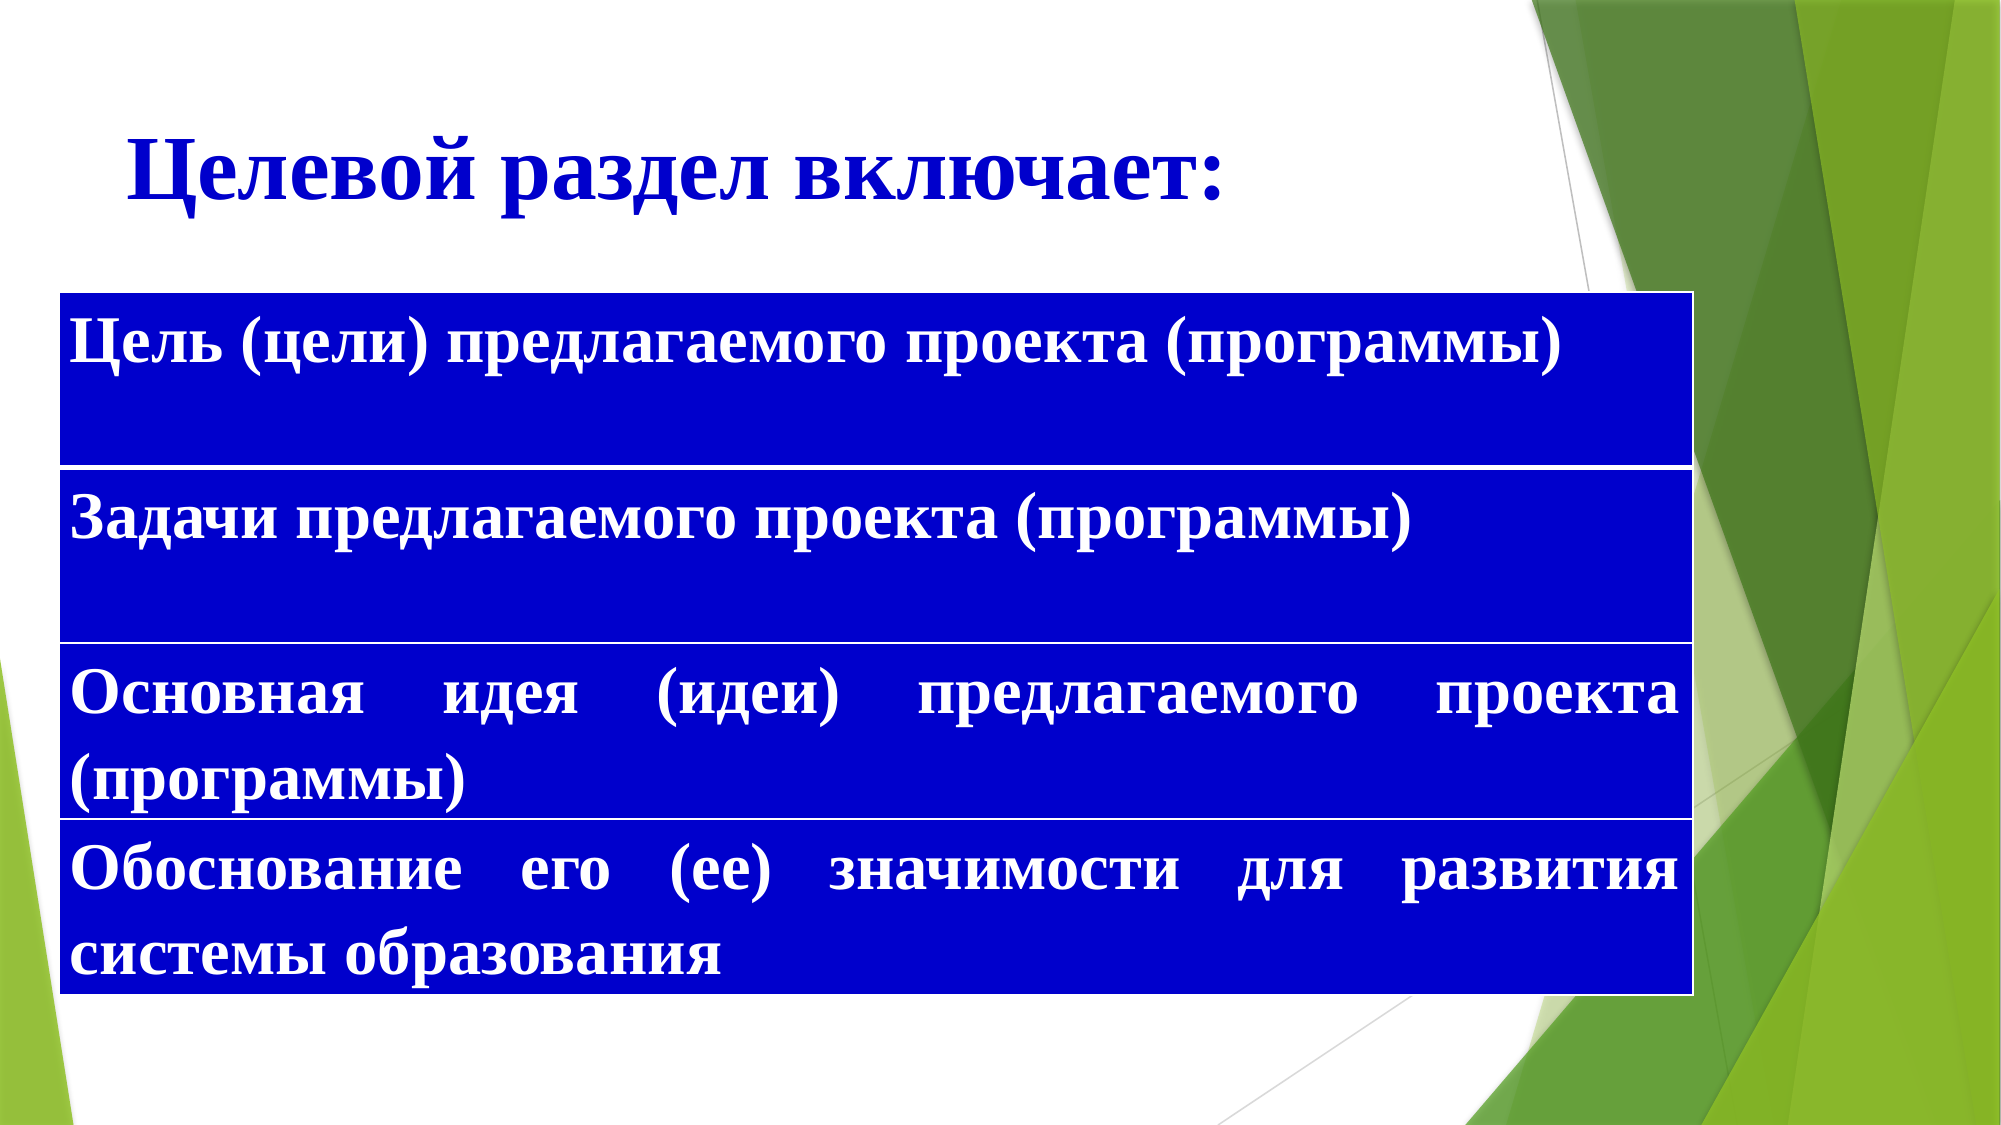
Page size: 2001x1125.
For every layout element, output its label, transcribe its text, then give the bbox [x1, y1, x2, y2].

title Целевой раздел включает: [111, 99, 1571, 291]
table_cell Основная идея (идеи) предлагаемого проекта (программы) [60, 644, 1692, 818]
table_cell Задачи предлагаемого проекта (программы) [60, 470, 1692, 642]
table_header Цель (цели) предлагаемого проекта (программы) [60, 293, 1692, 465]
table_cell Обоснование его (ее) значимости для развития системы образования [60, 820, 1692, 994]
